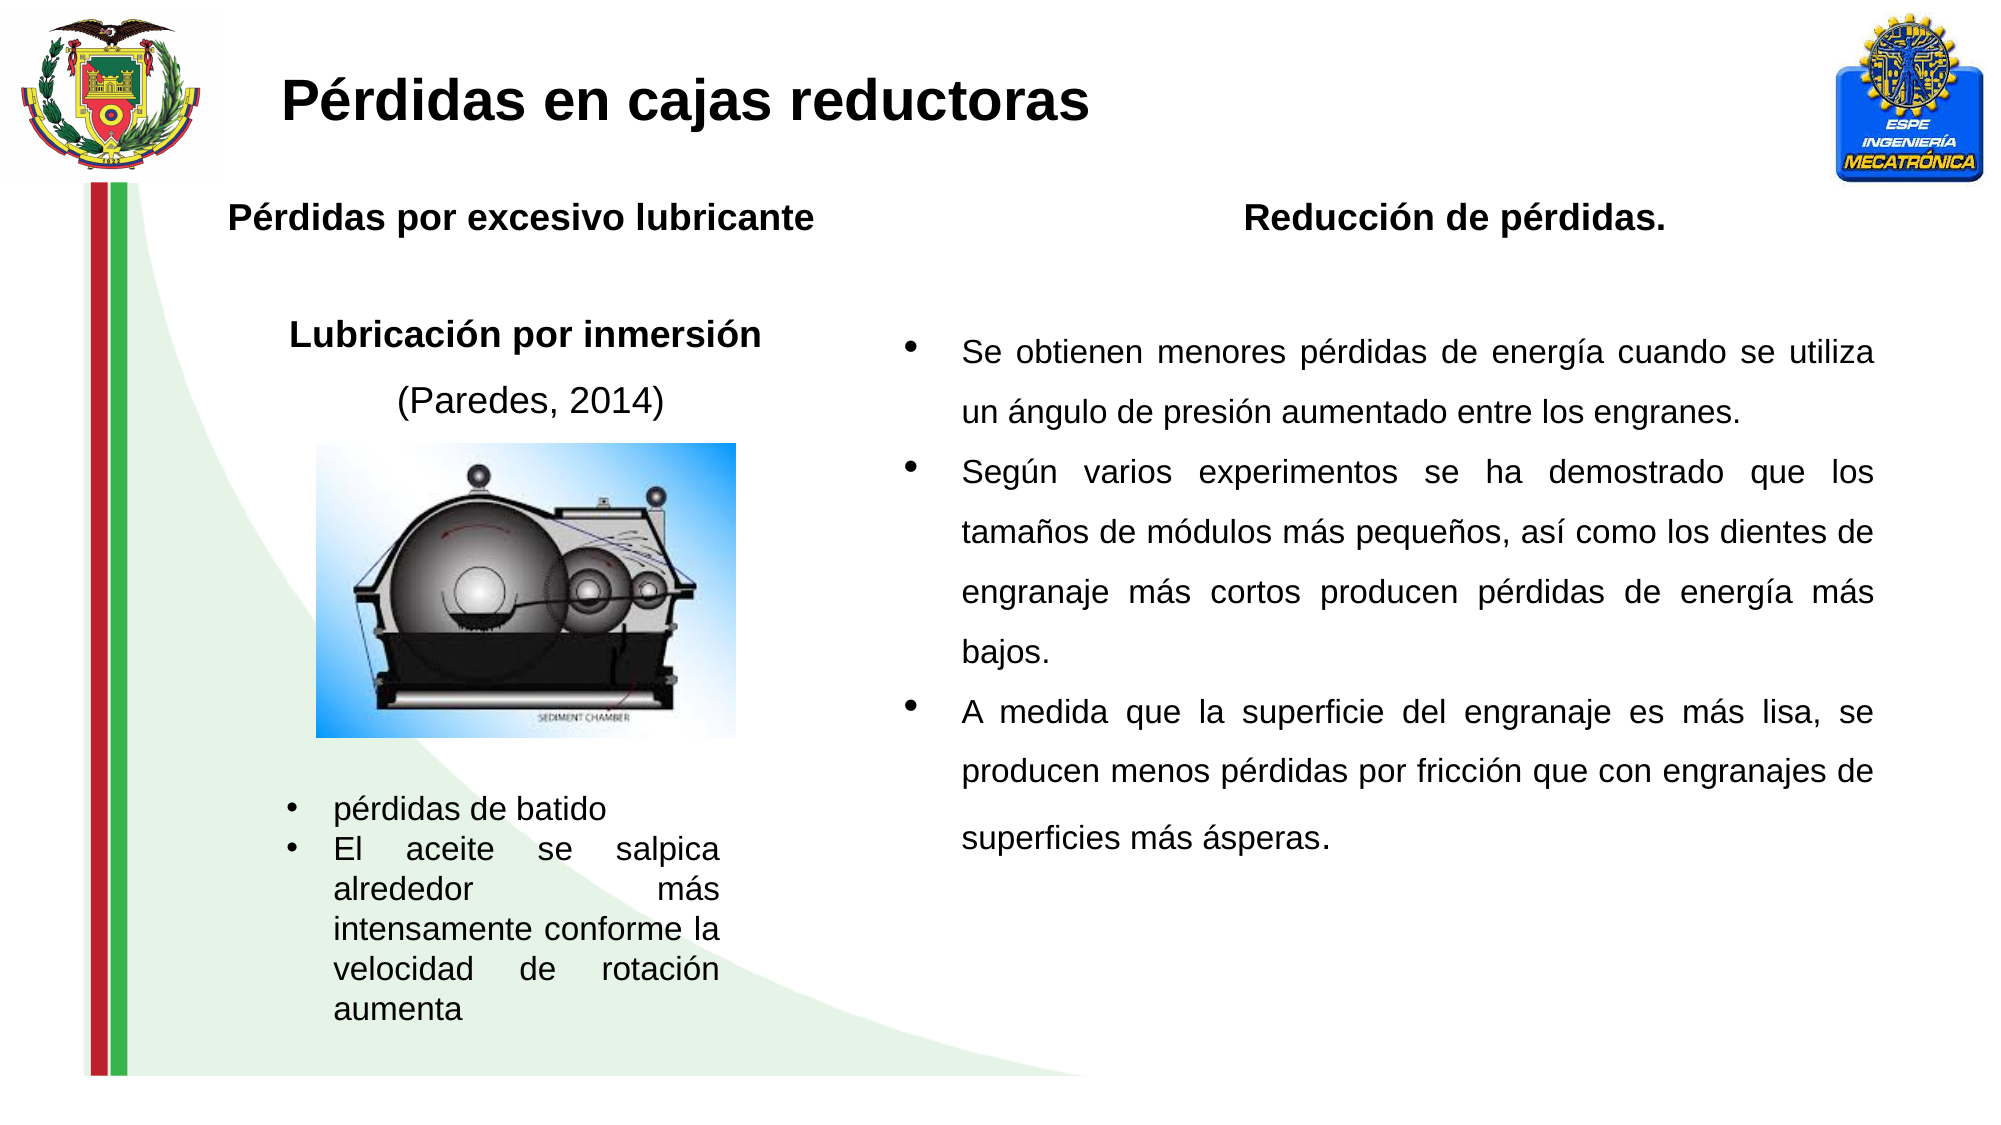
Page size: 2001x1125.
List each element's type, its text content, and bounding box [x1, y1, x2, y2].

picture [1831, 12, 1988, 188]
picture [84, 246, 90, 1075]
text_box Pérdidas por excesivo lubricante [62, 185, 831, 246]
text_box Pérdidas en cajas reductoras [191, 54, 1107, 140]
picture [0, 7, 1099, 1075]
text_box pérdidas de batido El aceite se salpica alrededor más intensamente conforme la velocidad de rotación aumenta [271, 779, 736, 1034]
text_box Se obtienen menores pérdidas de energía cuando se utiliza un ángulo de presión aumentado entre los engranes. Según varios experimentos se ha demostrado que los tamaños de módulos más pequeños, así como los dientes de engranaje más cortos producen pérdidas de energía más bajos. A medida que la superficie del engranaje es más lisa, se producen menos pérdidas por fricción que con engranajes de superficies más ásperas. [890, 303, 1891, 865]
text_box Reducción de pérdidas. [1218, 185, 1682, 246]
text_box Lubricación por inmersión (Paredes, 2014) [270, 303, 781, 429]
